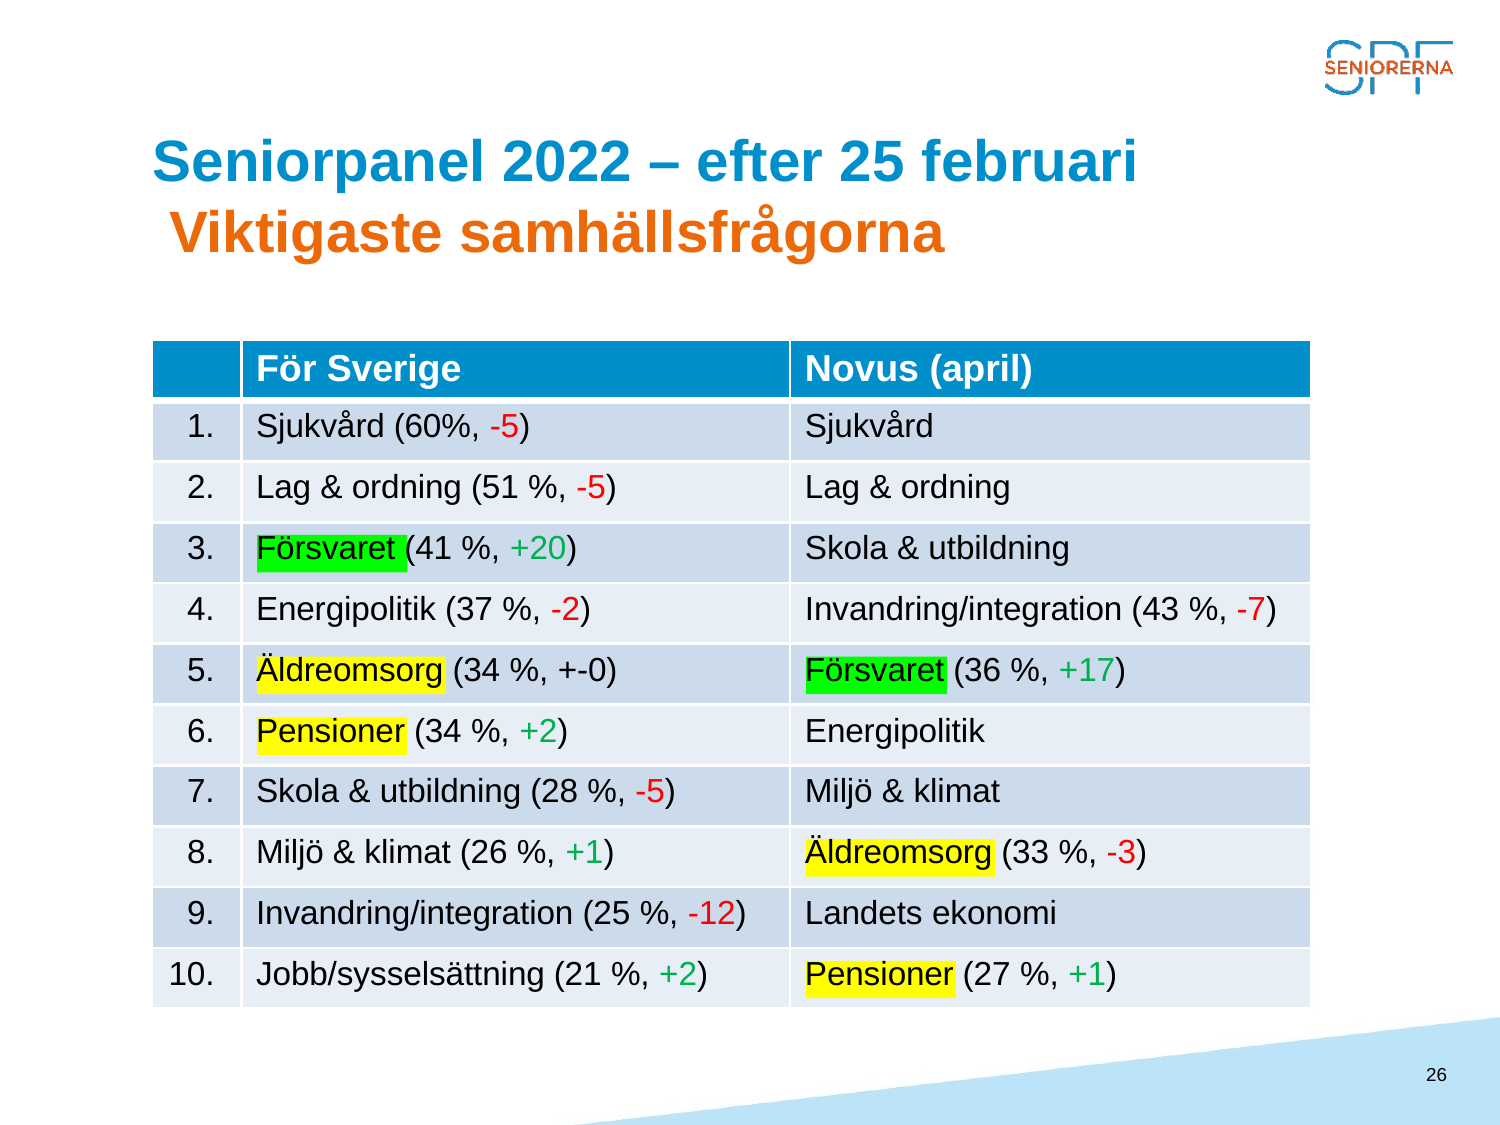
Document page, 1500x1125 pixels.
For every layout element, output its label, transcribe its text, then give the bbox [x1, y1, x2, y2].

table_cell 7. [153, 767, 240, 825]
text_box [241, 644, 1314, 767]
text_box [790, 827, 1314, 889]
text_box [790, 948, 1314, 1011]
table_cell Skola & utbildning [793, 524, 1310, 582]
table_cell 4. [153, 584, 240, 642]
table_cell Lag & ordning (51 %, -5) [243, 463, 789, 521]
table_cell 3. [153, 524, 238, 582]
table_header Novus (april) [791, 341, 1310, 397]
text_box [556, 1012, 1500, 1125]
table_cell Invandring/integration (25 %, -12) [243, 888, 789, 947]
table_header För Sverige [243, 341, 789, 397]
table_cell Jobb/sysselsättning (21 %, +2) [243, 949, 788, 1007]
table_cell 2. [153, 463, 240, 521]
text_box 26 [1424, 1060, 1450, 1086]
title Seniorpanel 2022 – efter 25 februari Viktigaste samhällsfrågorna [150, 121, 1143, 311]
table_cell Miljö & klimat [791, 774, 1310, 825]
table_cell Landets ekonomi [791, 895, 1310, 947]
table_header [153, 341, 240, 397]
table_cell Invandring/integration (43 %, -7) [791, 584, 1310, 642]
picture [1325, 40, 1453, 95]
table_cell 6. [153, 706, 236, 764]
table_cell Skola & utbildning (28 %, -5) [243, 773, 789, 825]
table_cell Energipolitik (37 %, -2) [243, 593, 789, 642]
table_cell 5. [153, 645, 239, 703]
table_cell 1. [153, 404, 240, 460]
table_cell 8. [153, 828, 240, 886]
table_cell 9. [153, 888, 240, 947]
table_cell 10. [153, 949, 240, 1007]
table_cell Sjukvård (60%, -5) [243, 404, 789, 460]
table_cell Sjukvård [791, 404, 1310, 460]
table_cell Lag & ordning [791, 463, 1310, 521]
table_cell Miljö & klimat (26 %, +1) [243, 828, 787, 886]
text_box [241, 522, 792, 585]
